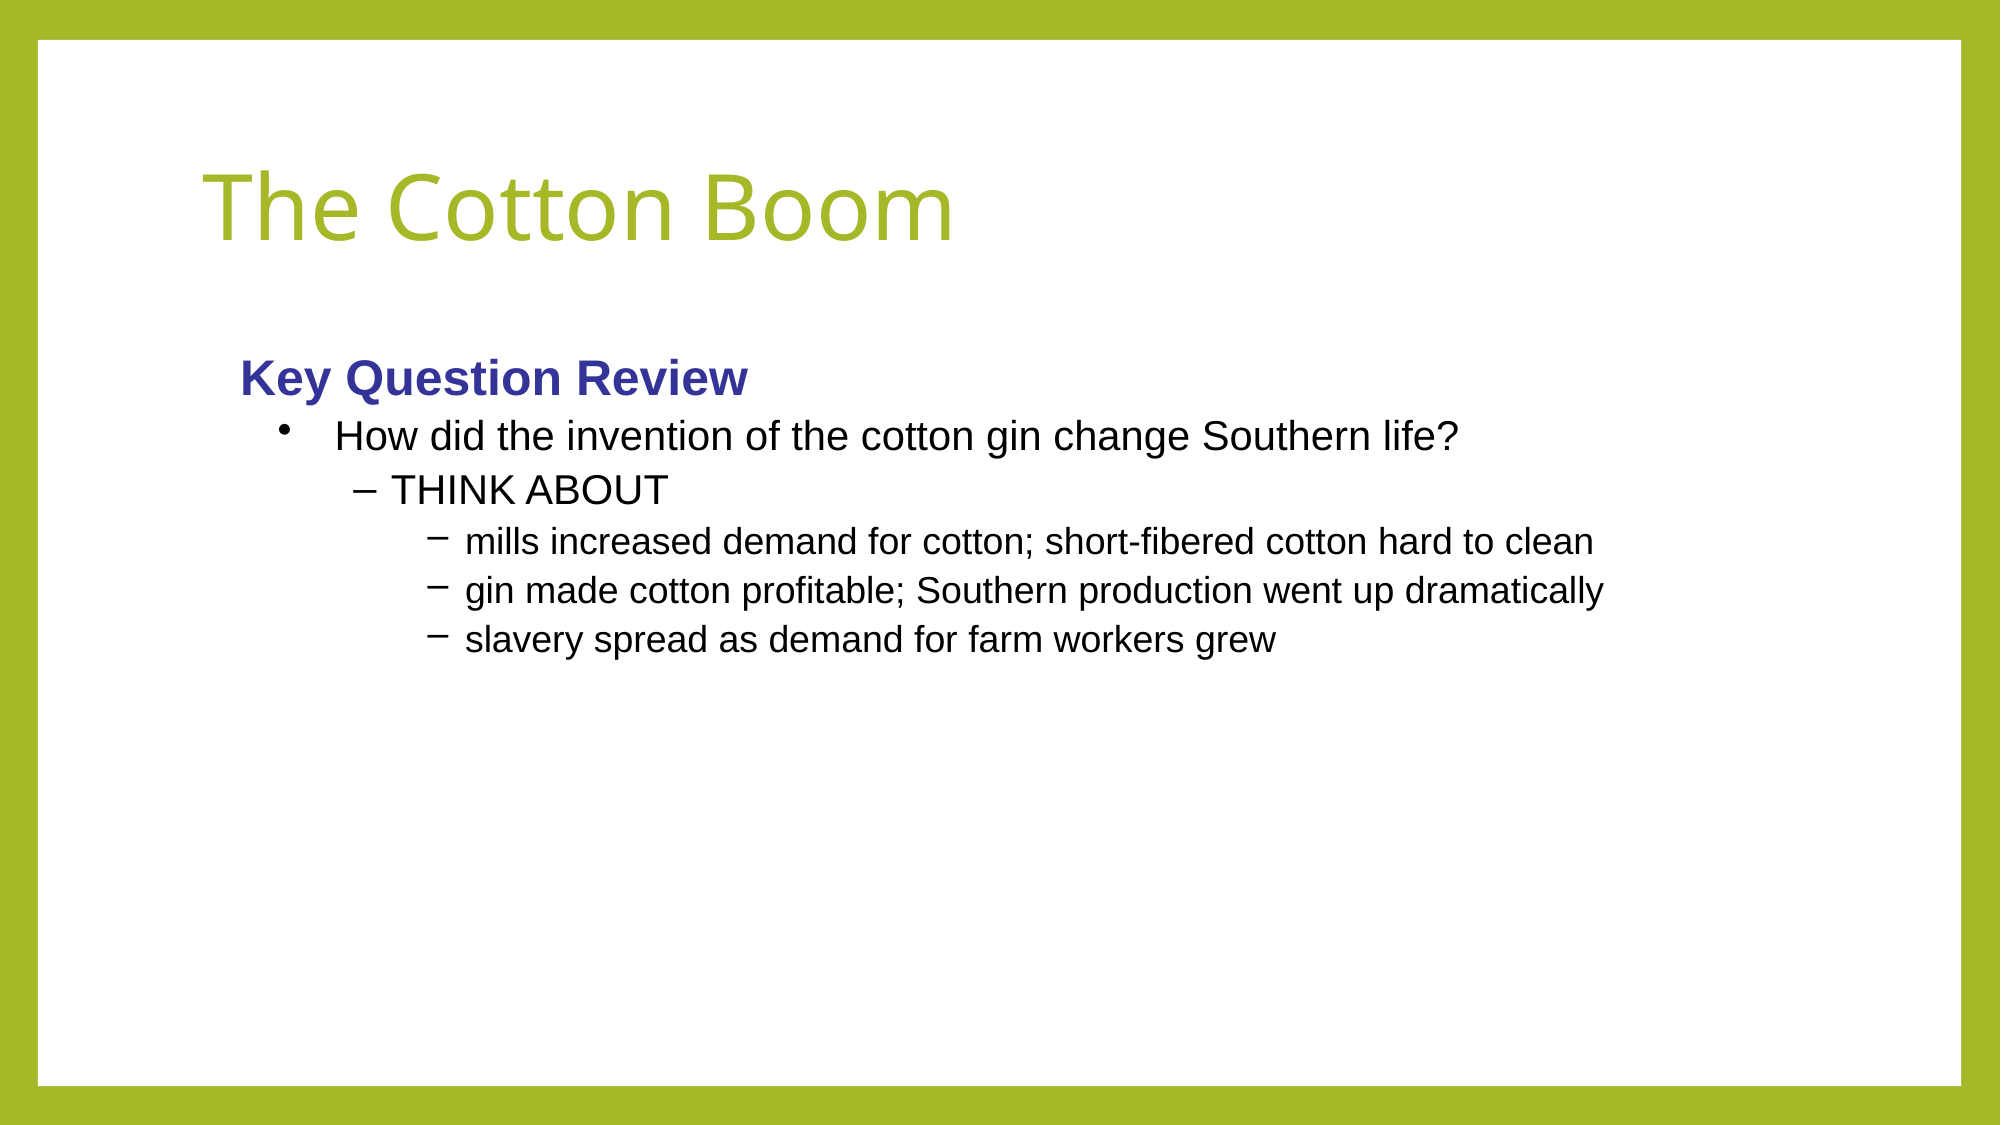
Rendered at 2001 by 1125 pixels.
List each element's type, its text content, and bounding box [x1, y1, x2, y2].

list Key Question Review How did the invention of the cotton gin change Southern life? THINK ABOUT mills increased demand for cotton; short-fibered cotton hard to clean gin made cotton profitable; Southern production went up dramatically slavery spread as demand for farm workers grew [187, 337, 1808, 1000]
title The Cotton Boom [187, 99, 1808, 323]
